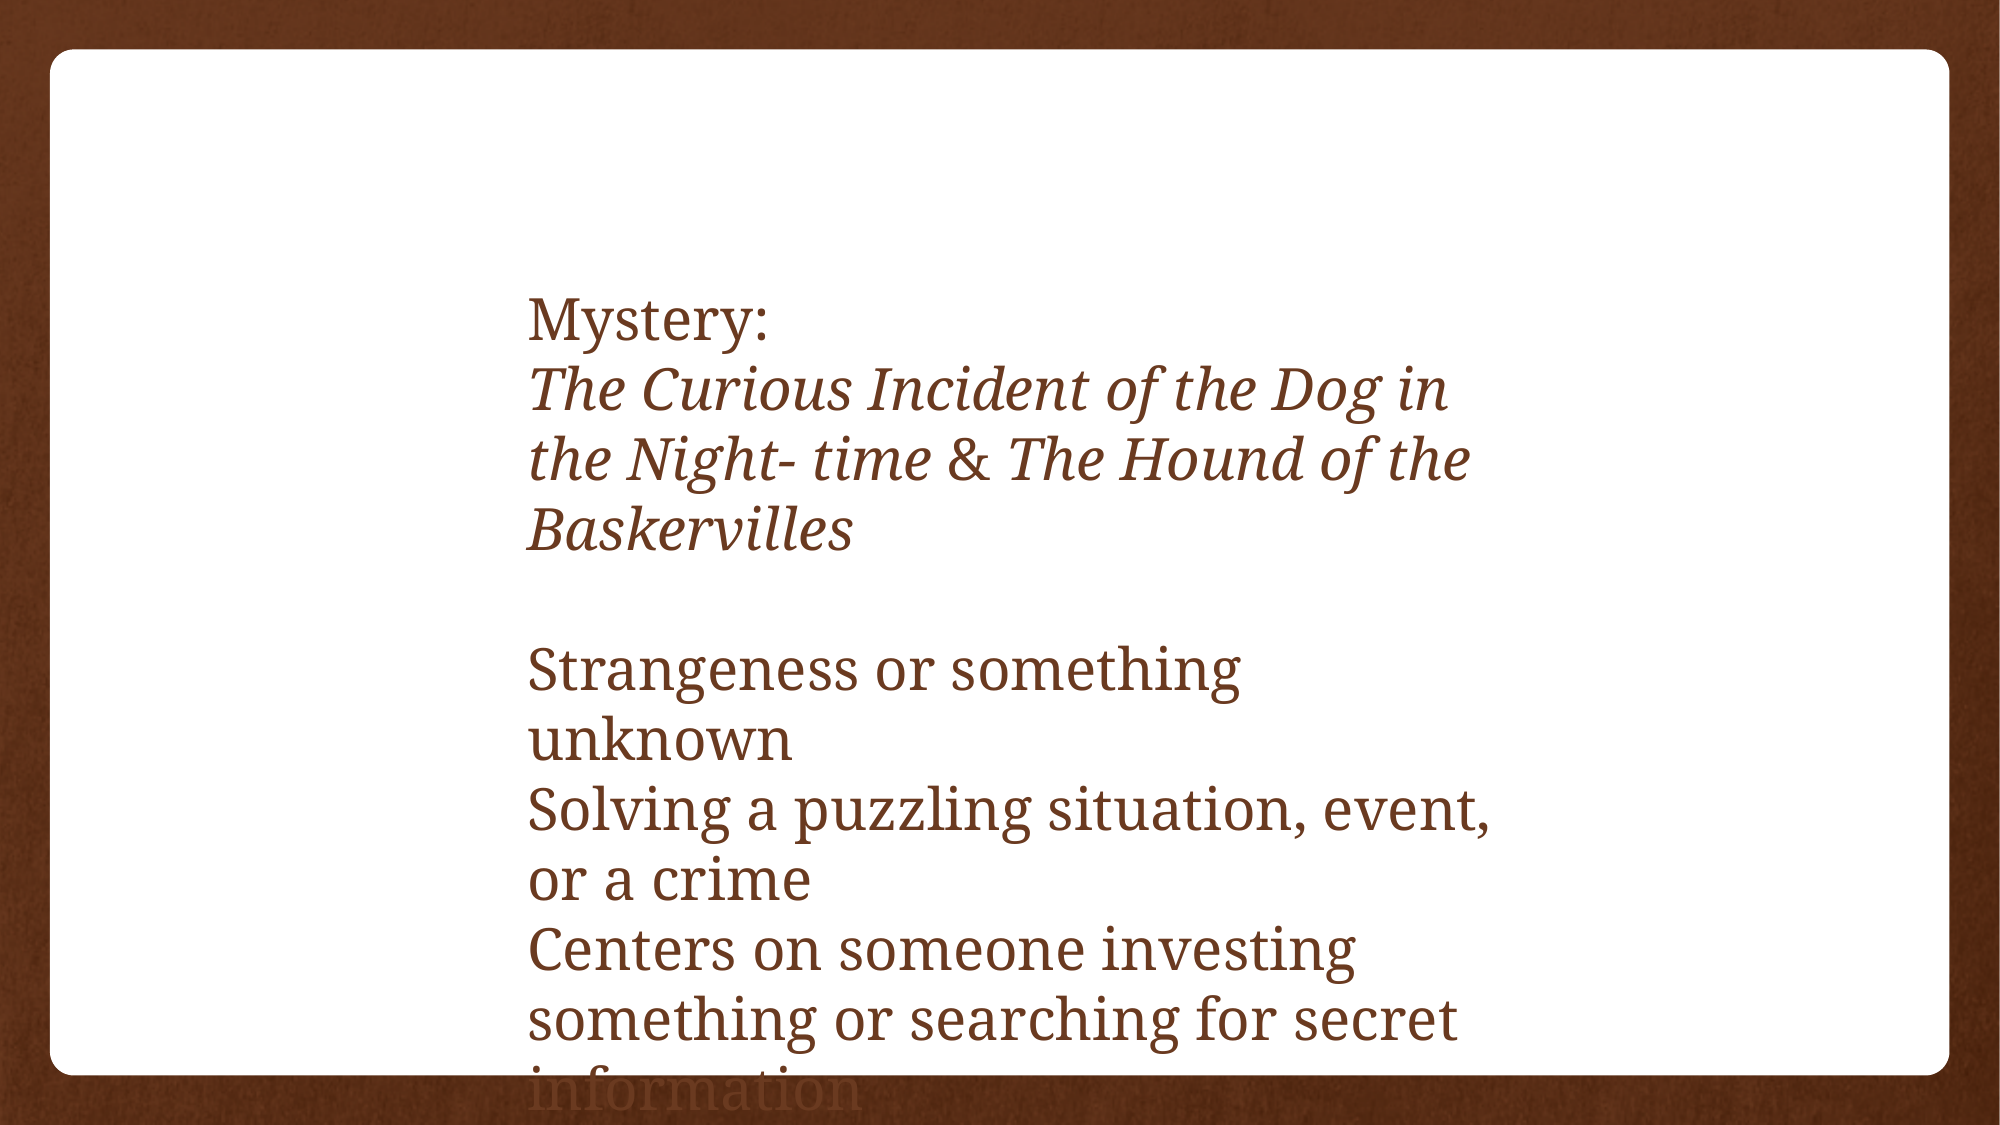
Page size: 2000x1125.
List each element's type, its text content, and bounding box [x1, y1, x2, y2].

text_box Mystery: The Curious Incident of the Dog in the Night- time & The Hound of the Baskervilles Strangeness or something unknown Solving a puzzling situation, event, or a crime Centers on someone investing something or searching for secret information [512, 275, 1512, 1125]
